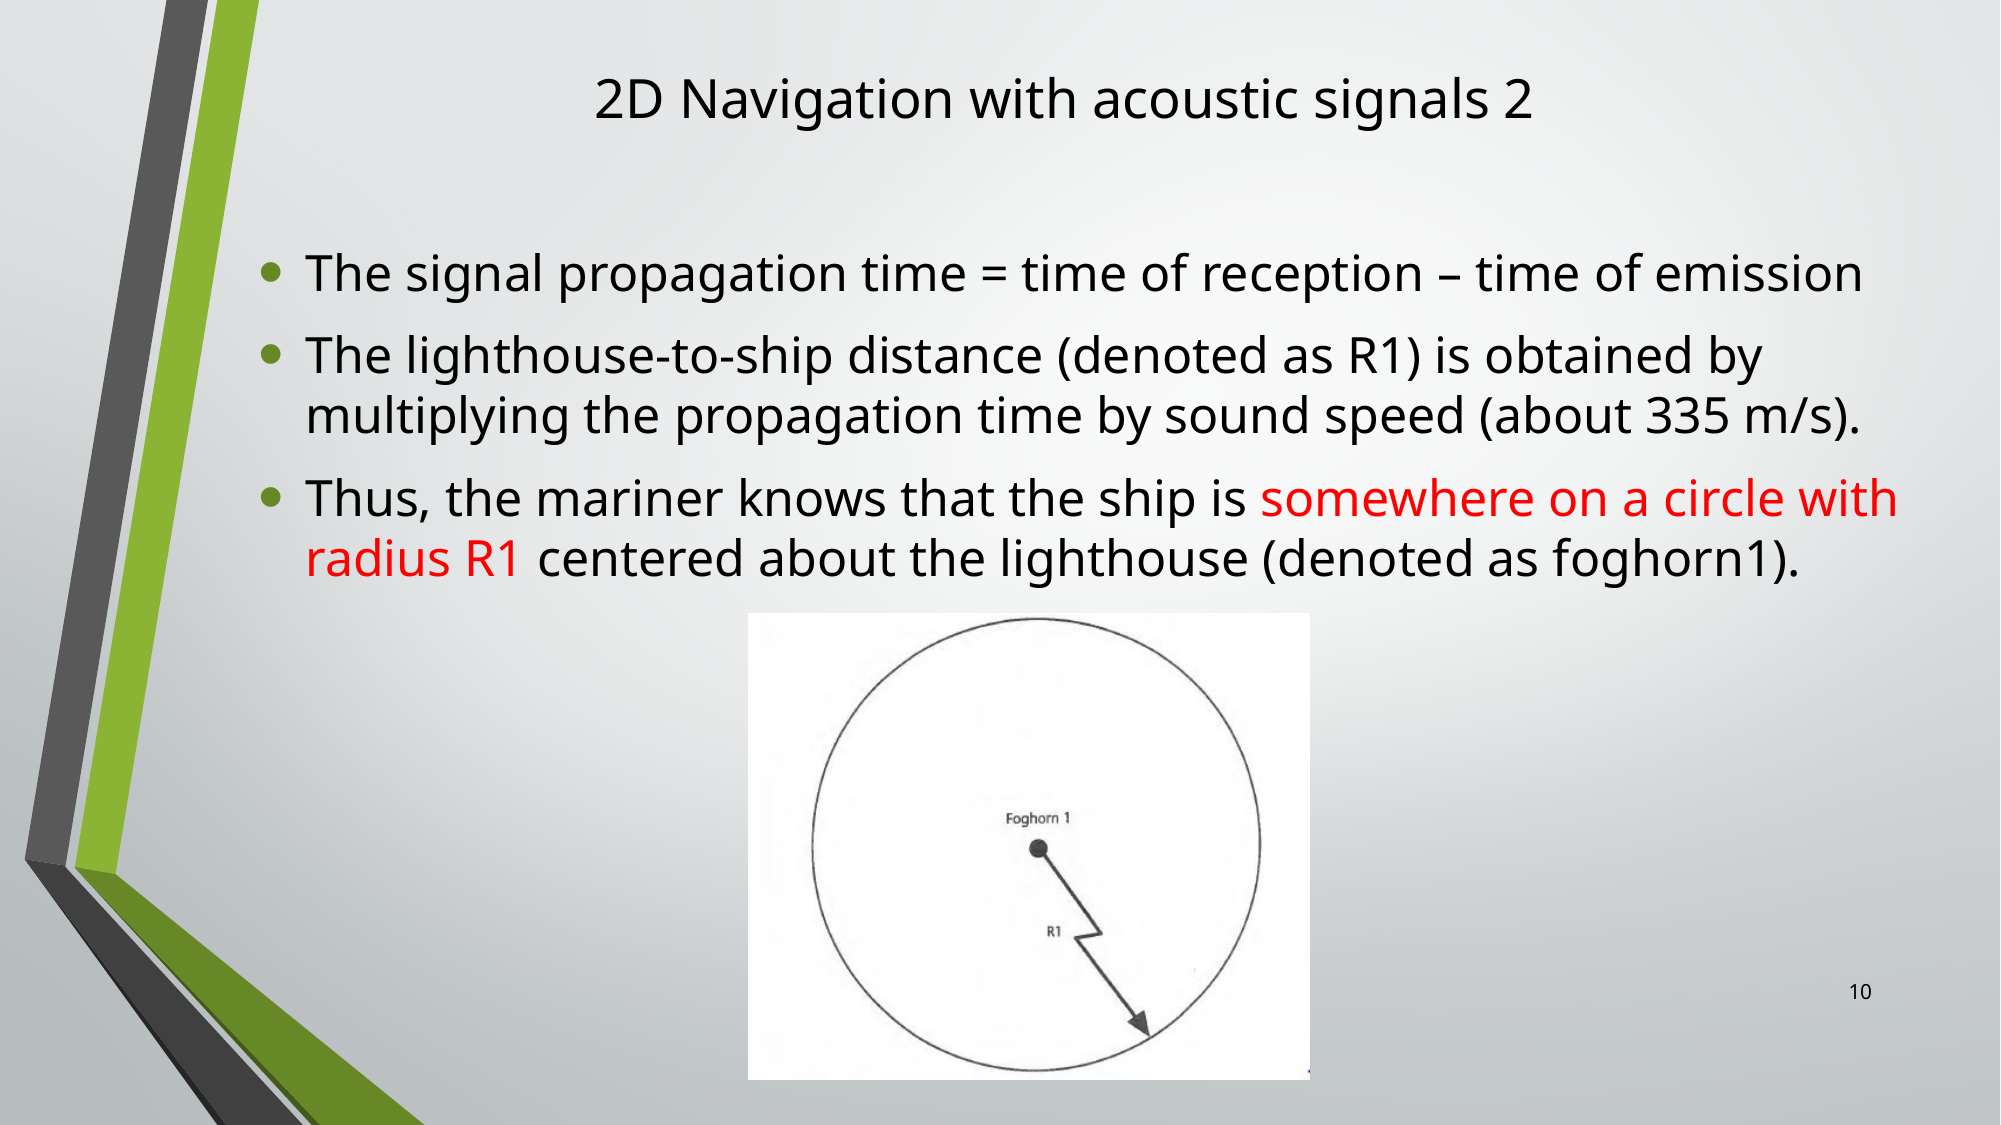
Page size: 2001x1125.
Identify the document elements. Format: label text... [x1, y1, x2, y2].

list The signal propagation time = time of reception – time of emission The lighthouse-to-ship distance (denoted as R1) is obtained by multiplying the propagation time by sound speed (about 335 m/s). Thus, the mariner knows that the ship is somewhere on a circle with radius R1 centered about the lighthouse (denoted as foghorn1). [243, 204, 1957, 706]
picture [748, 612, 1311, 1080]
title 2D Navigation with acoustic signals 2 [243, 56, 1887, 137]
slide_number 10 [1796, 962, 1887, 1023]
